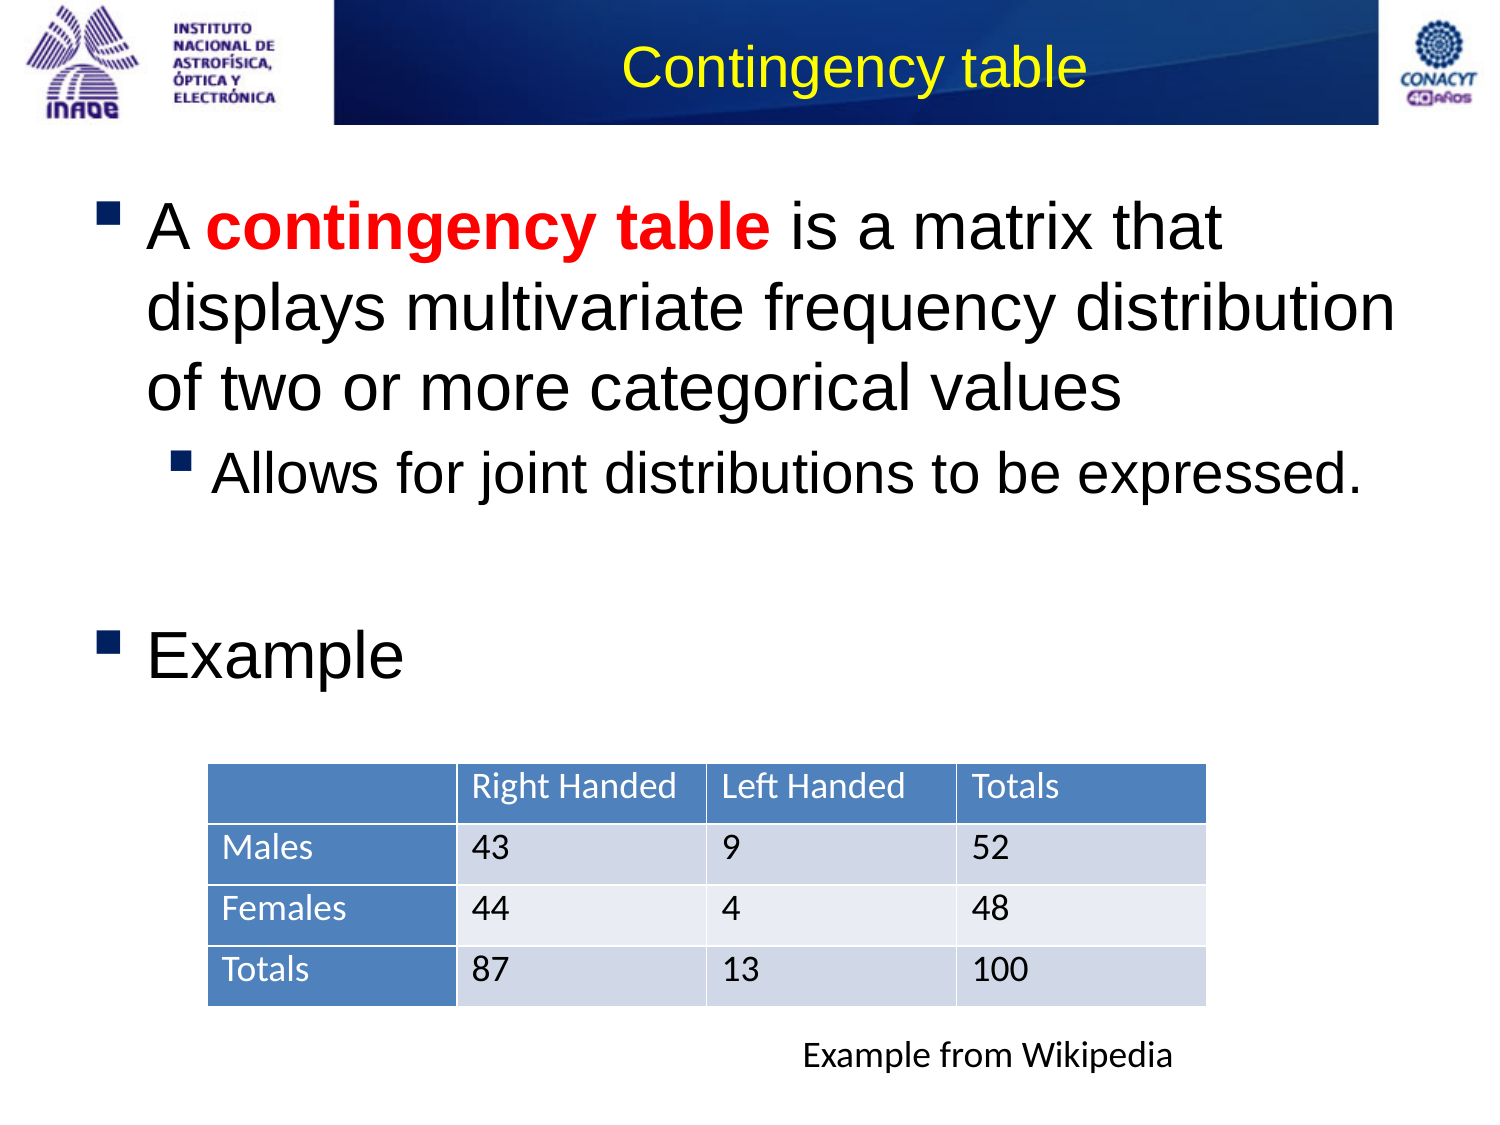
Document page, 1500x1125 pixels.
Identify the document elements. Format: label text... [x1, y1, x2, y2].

picture [1383, 0, 1500, 125]
table_cell Males [208, 825, 456, 884]
text_box Example from Wikipedia [787, 1023, 1189, 1083]
table_cell 13 [707, 947, 956, 1006]
picture [0, 0, 328, 125]
table_cell Totals [208, 947, 456, 1006]
list A contingency table is a matrix that displays multivariate frequency distribution of two or more categorical values Allows for joint distributions to be expressed. Example [75, 175, 1425, 1005]
table_header Left Handed [707, 764, 956, 823]
table_cell 52 [957, 825, 1206, 884]
table_cell 4 [707, 886, 956, 945]
table_cell Females [208, 886, 456, 945]
table_cell 9 [707, 825, 956, 884]
table_cell 43 [458, 825, 706, 884]
table_cell 48 [957, 886, 1206, 945]
title Contingency table [328, 0, 1383, 129]
table_header Right Handed [458, 764, 706, 823]
table_cell 44 [458, 886, 706, 945]
table_header [208, 764, 456, 823]
table_cell 100 [957, 947, 1206, 1006]
table_header Totals [957, 764, 1206, 823]
table_cell 87 [458, 947, 706, 1006]
